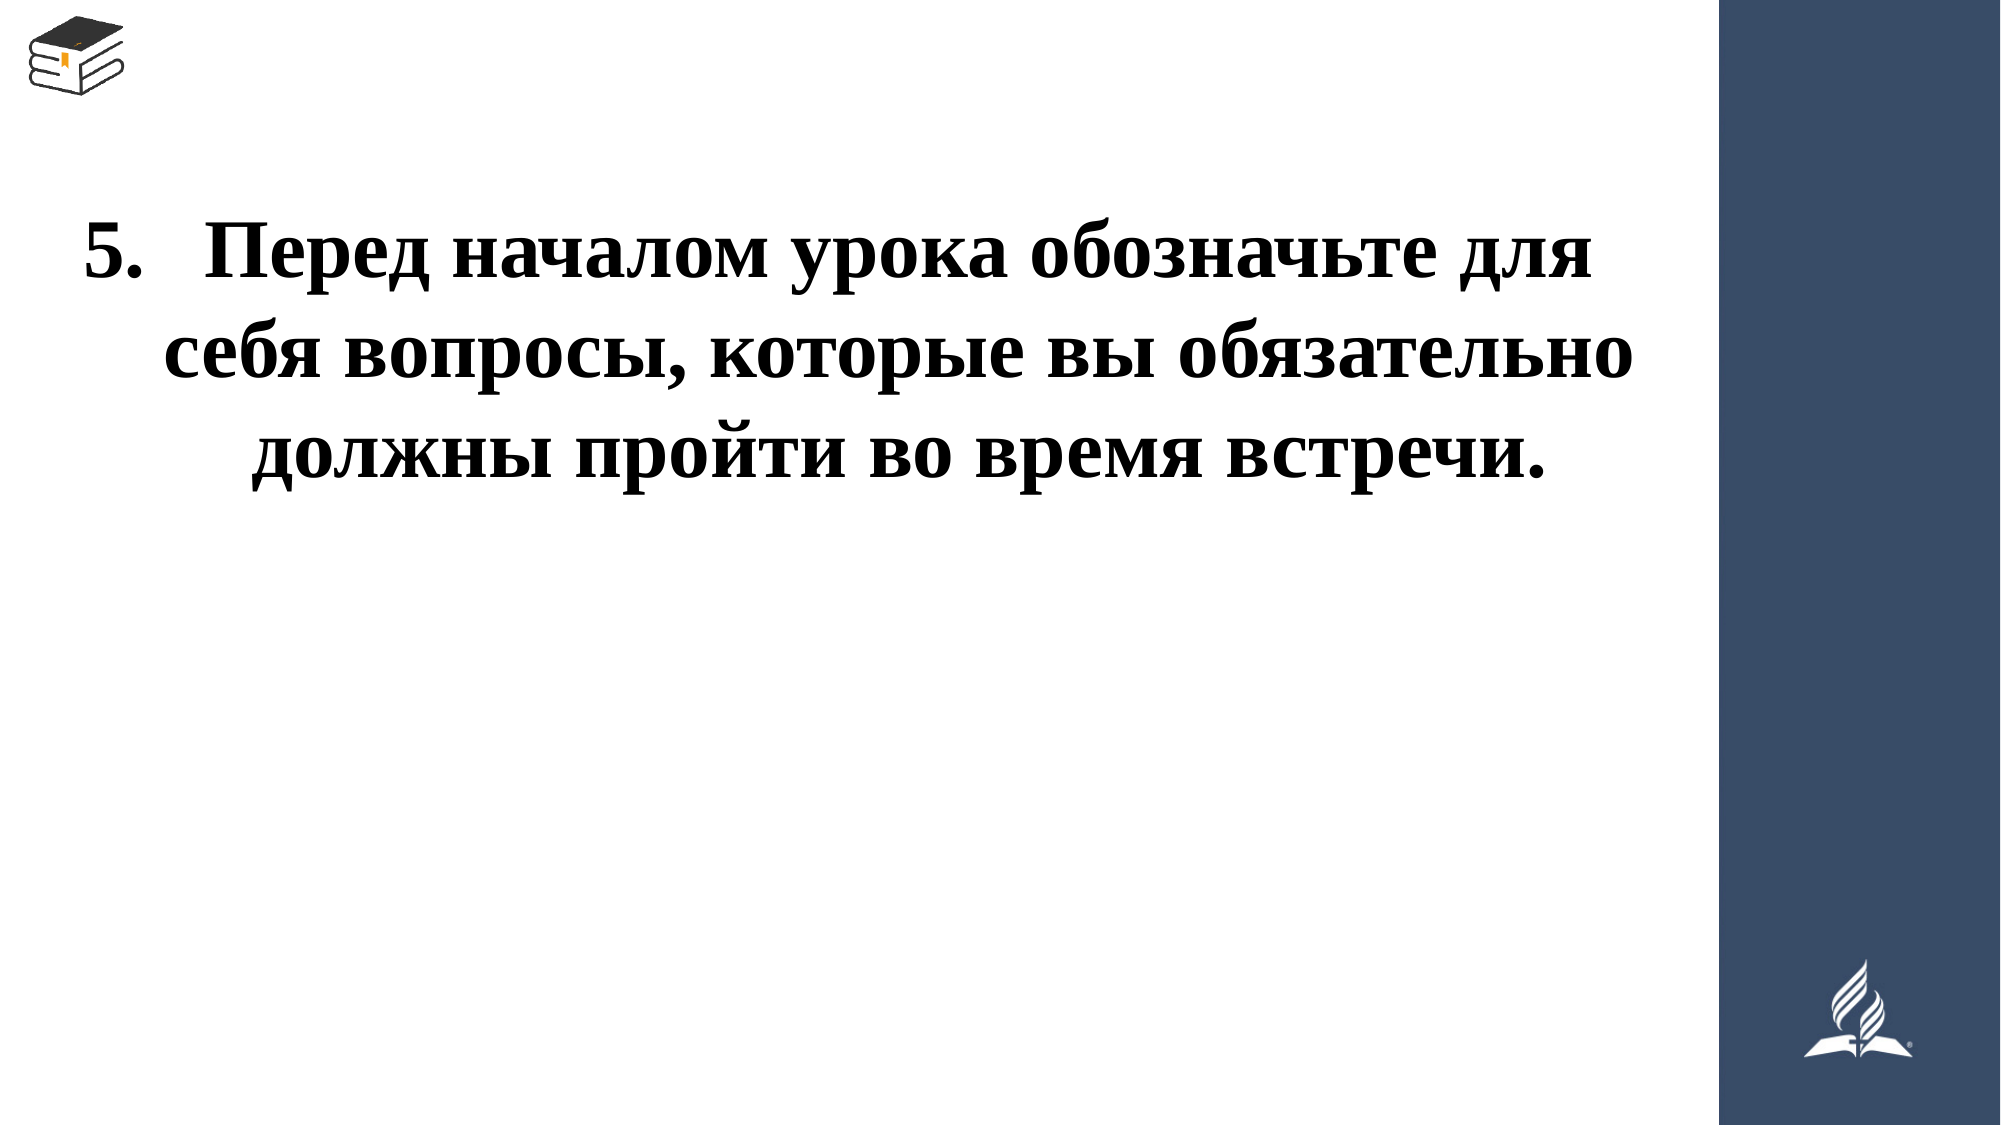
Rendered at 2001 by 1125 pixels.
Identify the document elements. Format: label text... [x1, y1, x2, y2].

title Перед началом урока обозначьте для себя вопросы, которые вы обязательно должны пройти во время встречи. [18, 46, 1659, 643]
picture [19, 0, 132, 113]
picture [1719, 0, 2001, 1125]
